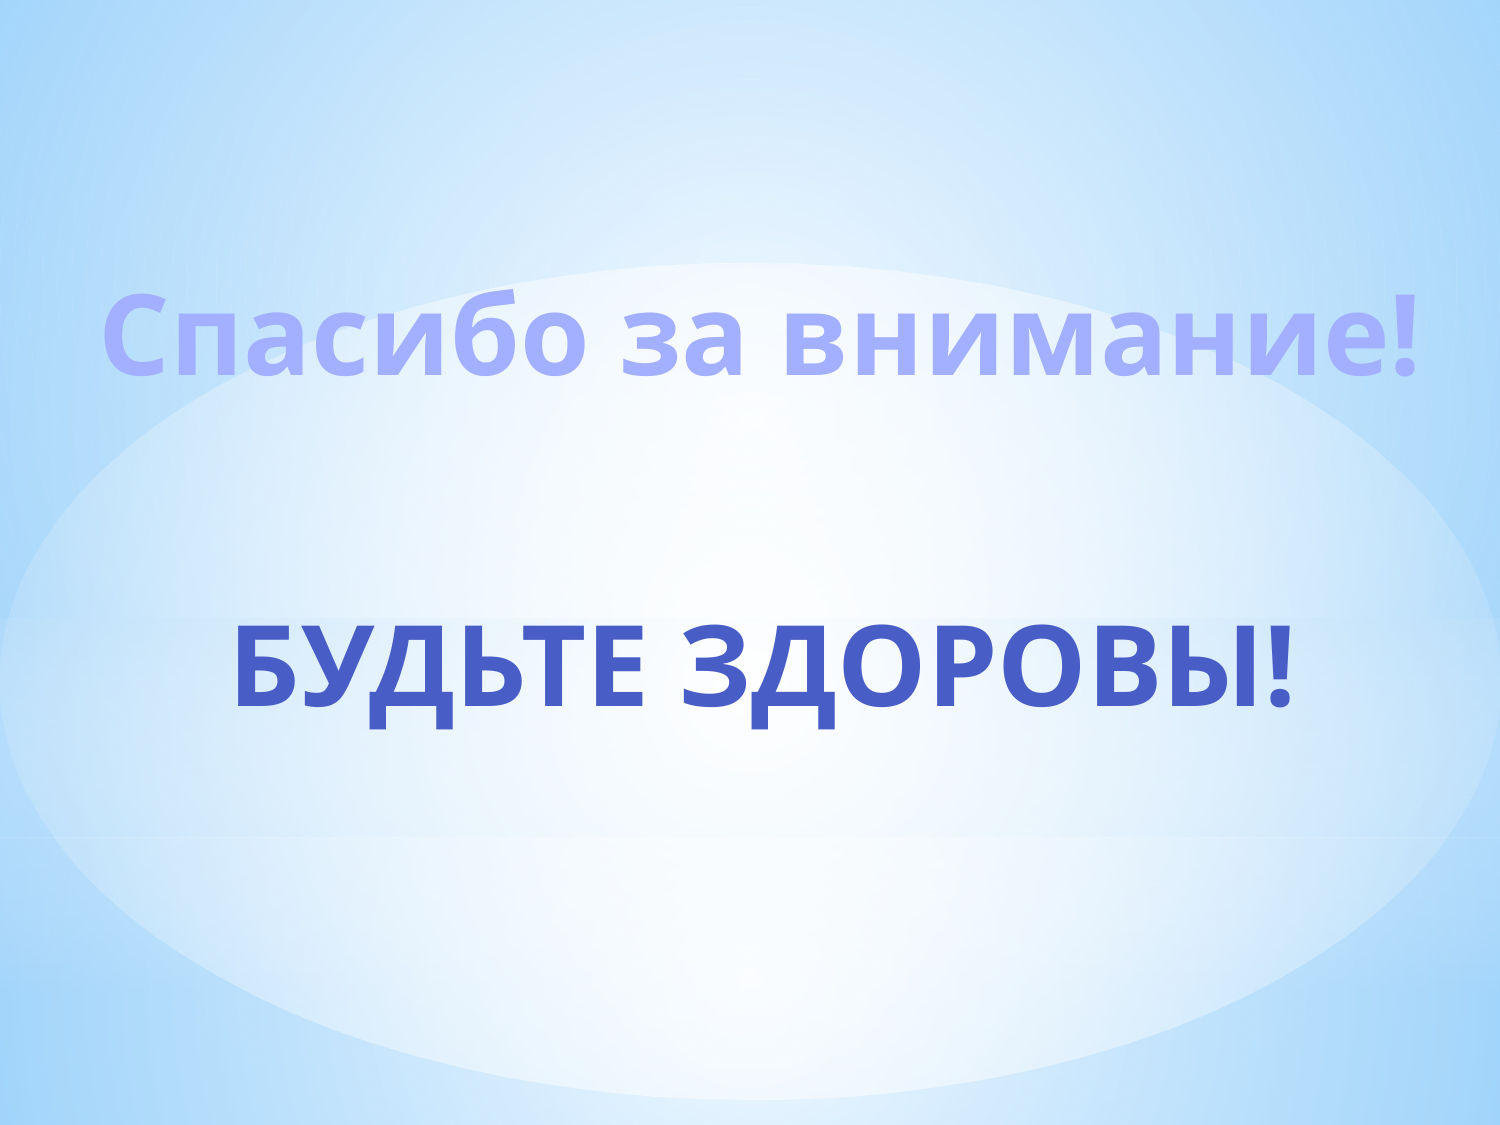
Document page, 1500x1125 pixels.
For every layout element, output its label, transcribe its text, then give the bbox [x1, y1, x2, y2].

text_box Спасибо за внимание! [83, 255, 1438, 406]
text_box Будьте здоровы! [213, 586, 1313, 737]
